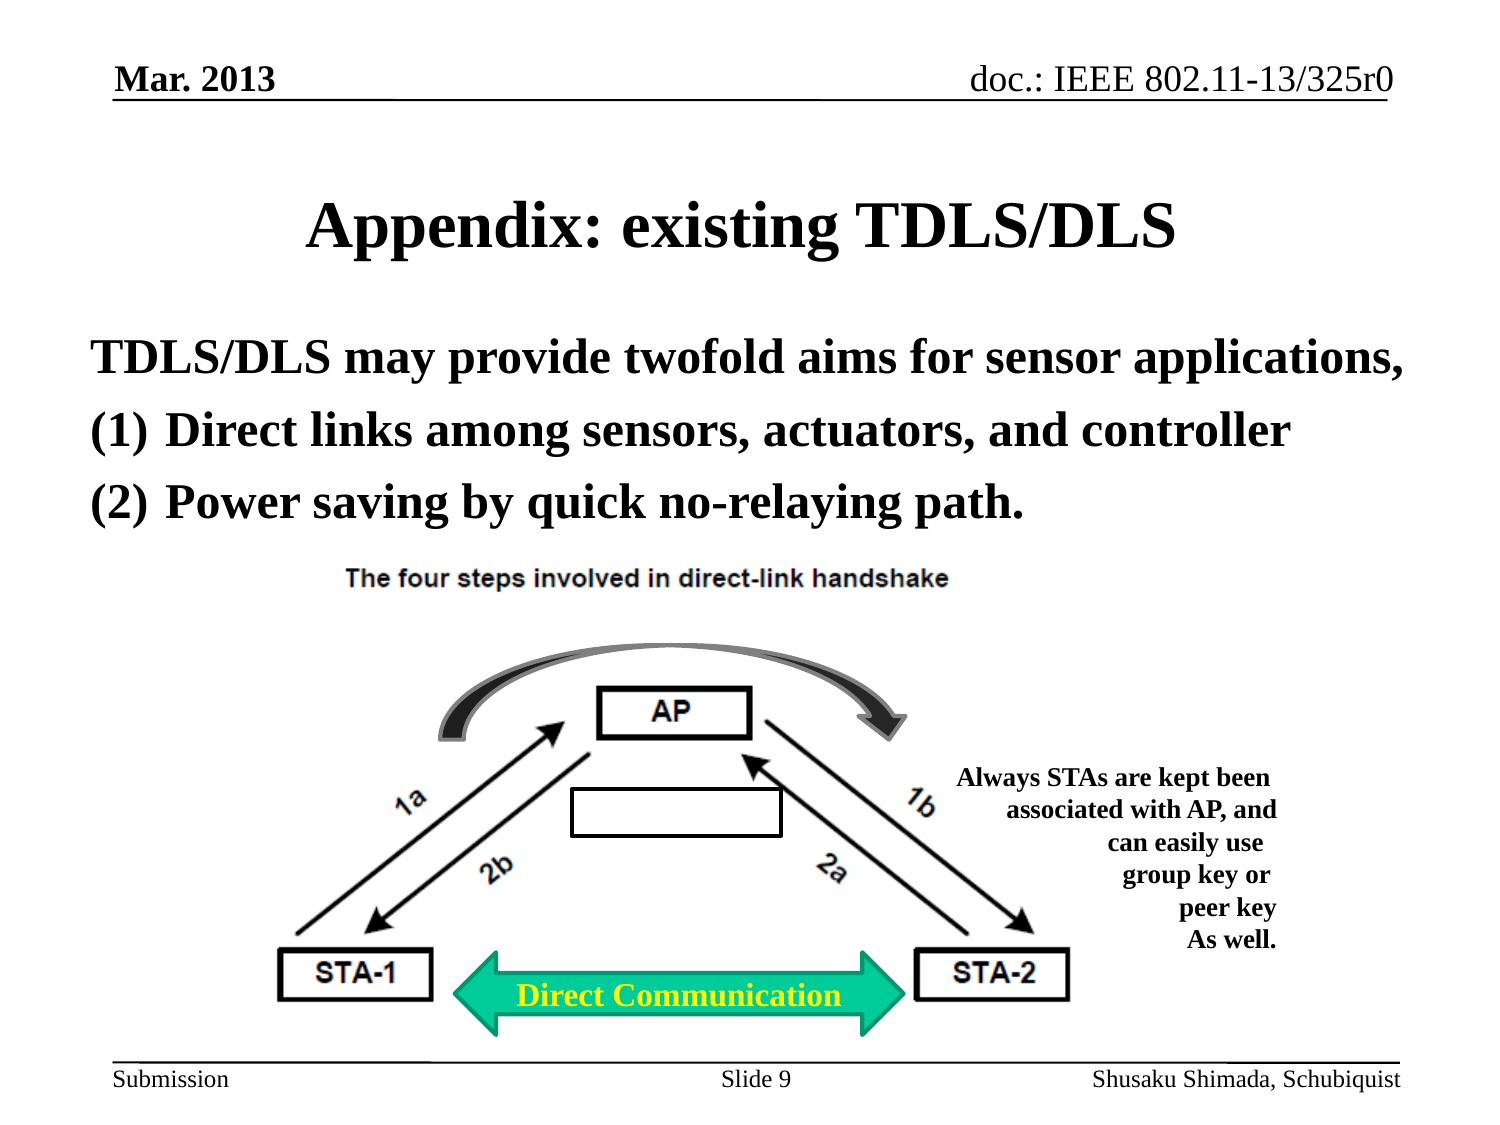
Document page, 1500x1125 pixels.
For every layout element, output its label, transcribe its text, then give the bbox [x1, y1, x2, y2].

footer Shusaku Shimada, Schubiquist [878, 1061, 1402, 1093]
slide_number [114, 54, 423, 100]
picture [218, 542, 1111, 1036]
text_box Appendix: existing TDLS/DLS [112, 125, 1388, 316]
text_box Always STAs are kept been associated with AP, and can easily use group key or peer key As well. [1116, 752, 1292, 962]
list TDLS/DLS may provide twofold aims for sensor applications, Direct links among sensors, actuators, and controller Power saving by quick no-relaying path. [74, 315, 1426, 1059]
slide_number Slide 9 [712, 1061, 800, 1123]
